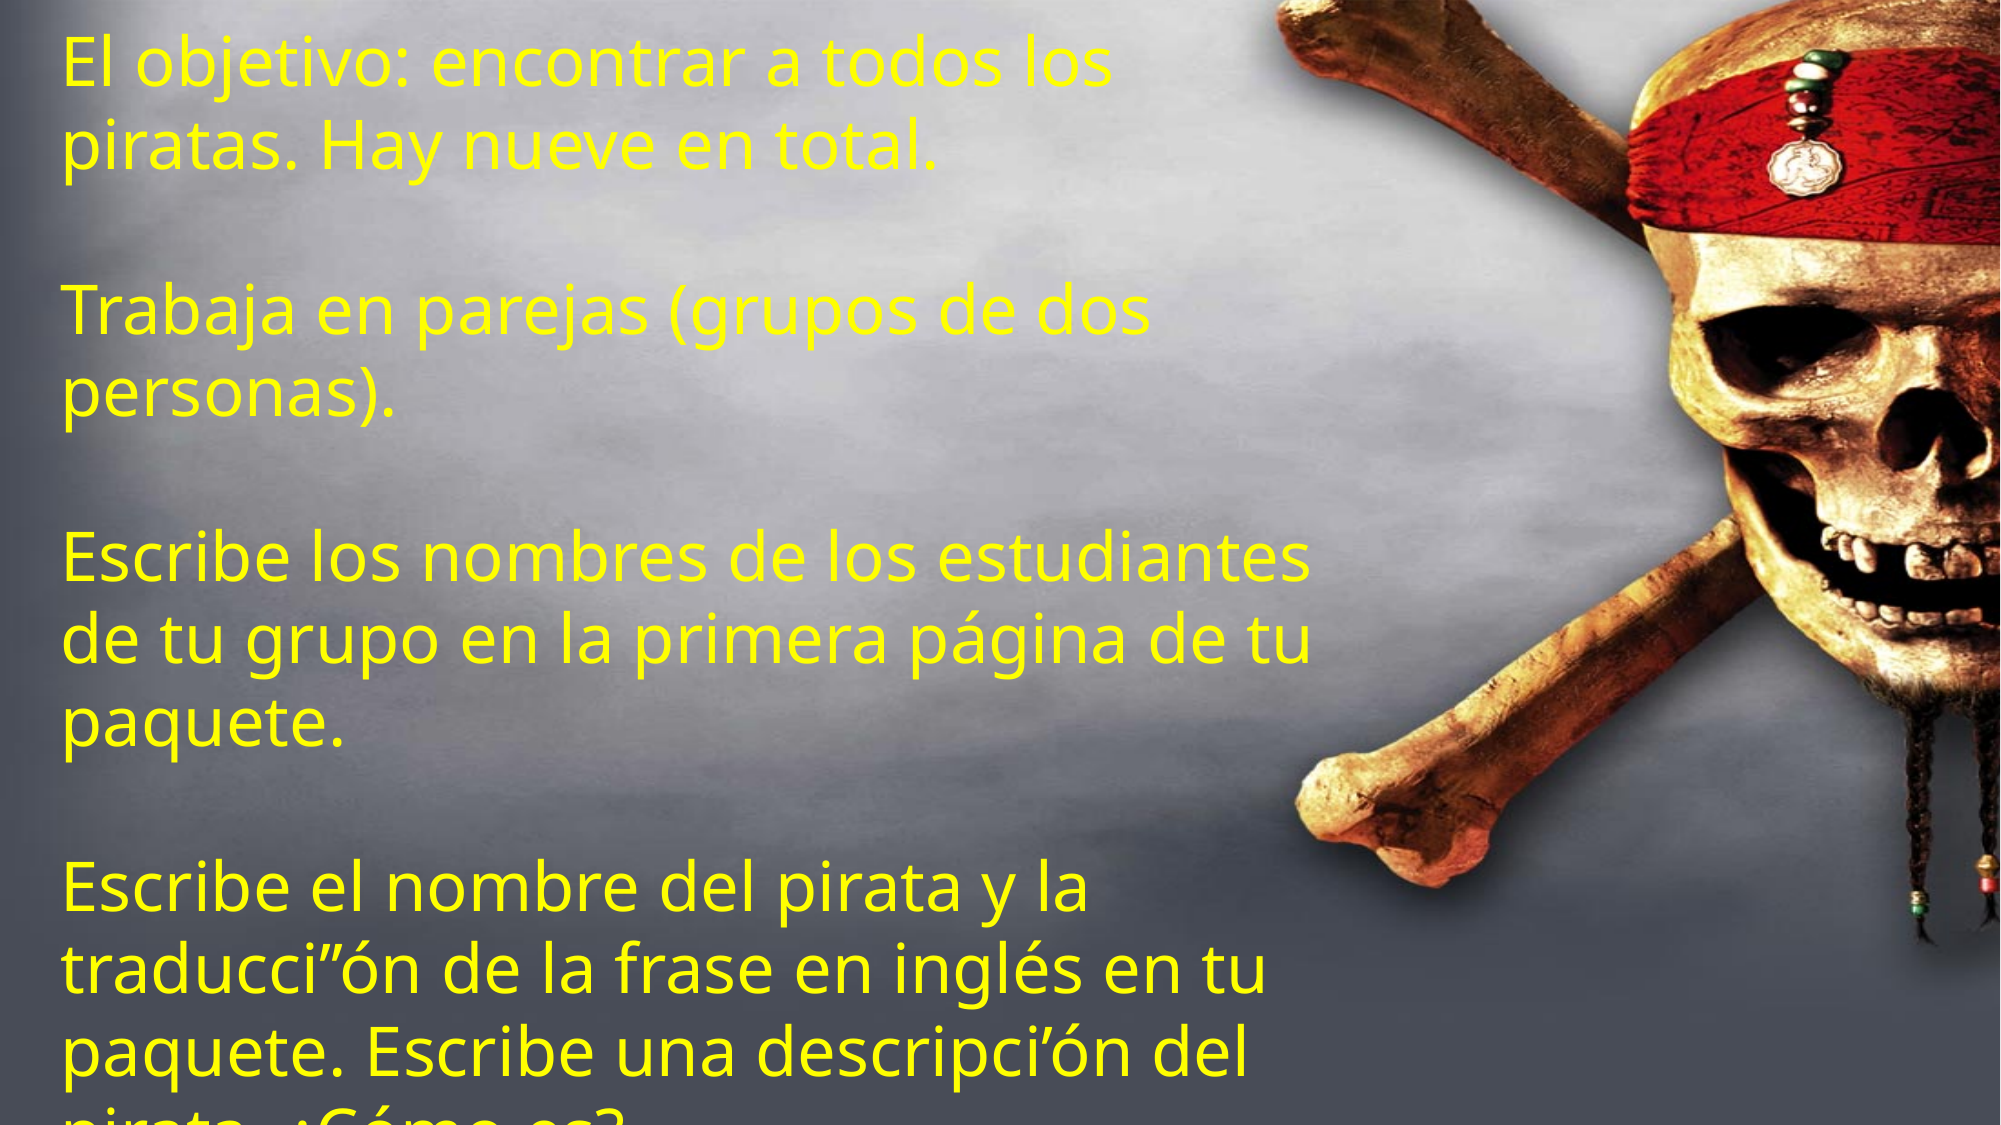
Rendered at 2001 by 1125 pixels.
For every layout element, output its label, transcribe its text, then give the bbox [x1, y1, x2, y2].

text_box El objetivo: encontrar a todos los piratas. Hay nueve en total. Trabaja en parejas (grupos de dos personas). Escribe los nombres de los estudiantes de tu grupo en la primera página de tu paquete. Escribe el nombre del pirata y la traducci’’ón de la frase en inglés en tu paquete. Escribe una descripci’ón del pirata. ¿Cómo es? Pirata número nueve es el último pirata. [45, 10, 1361, 1125]
picture [0, 0, 2001, 1125]
